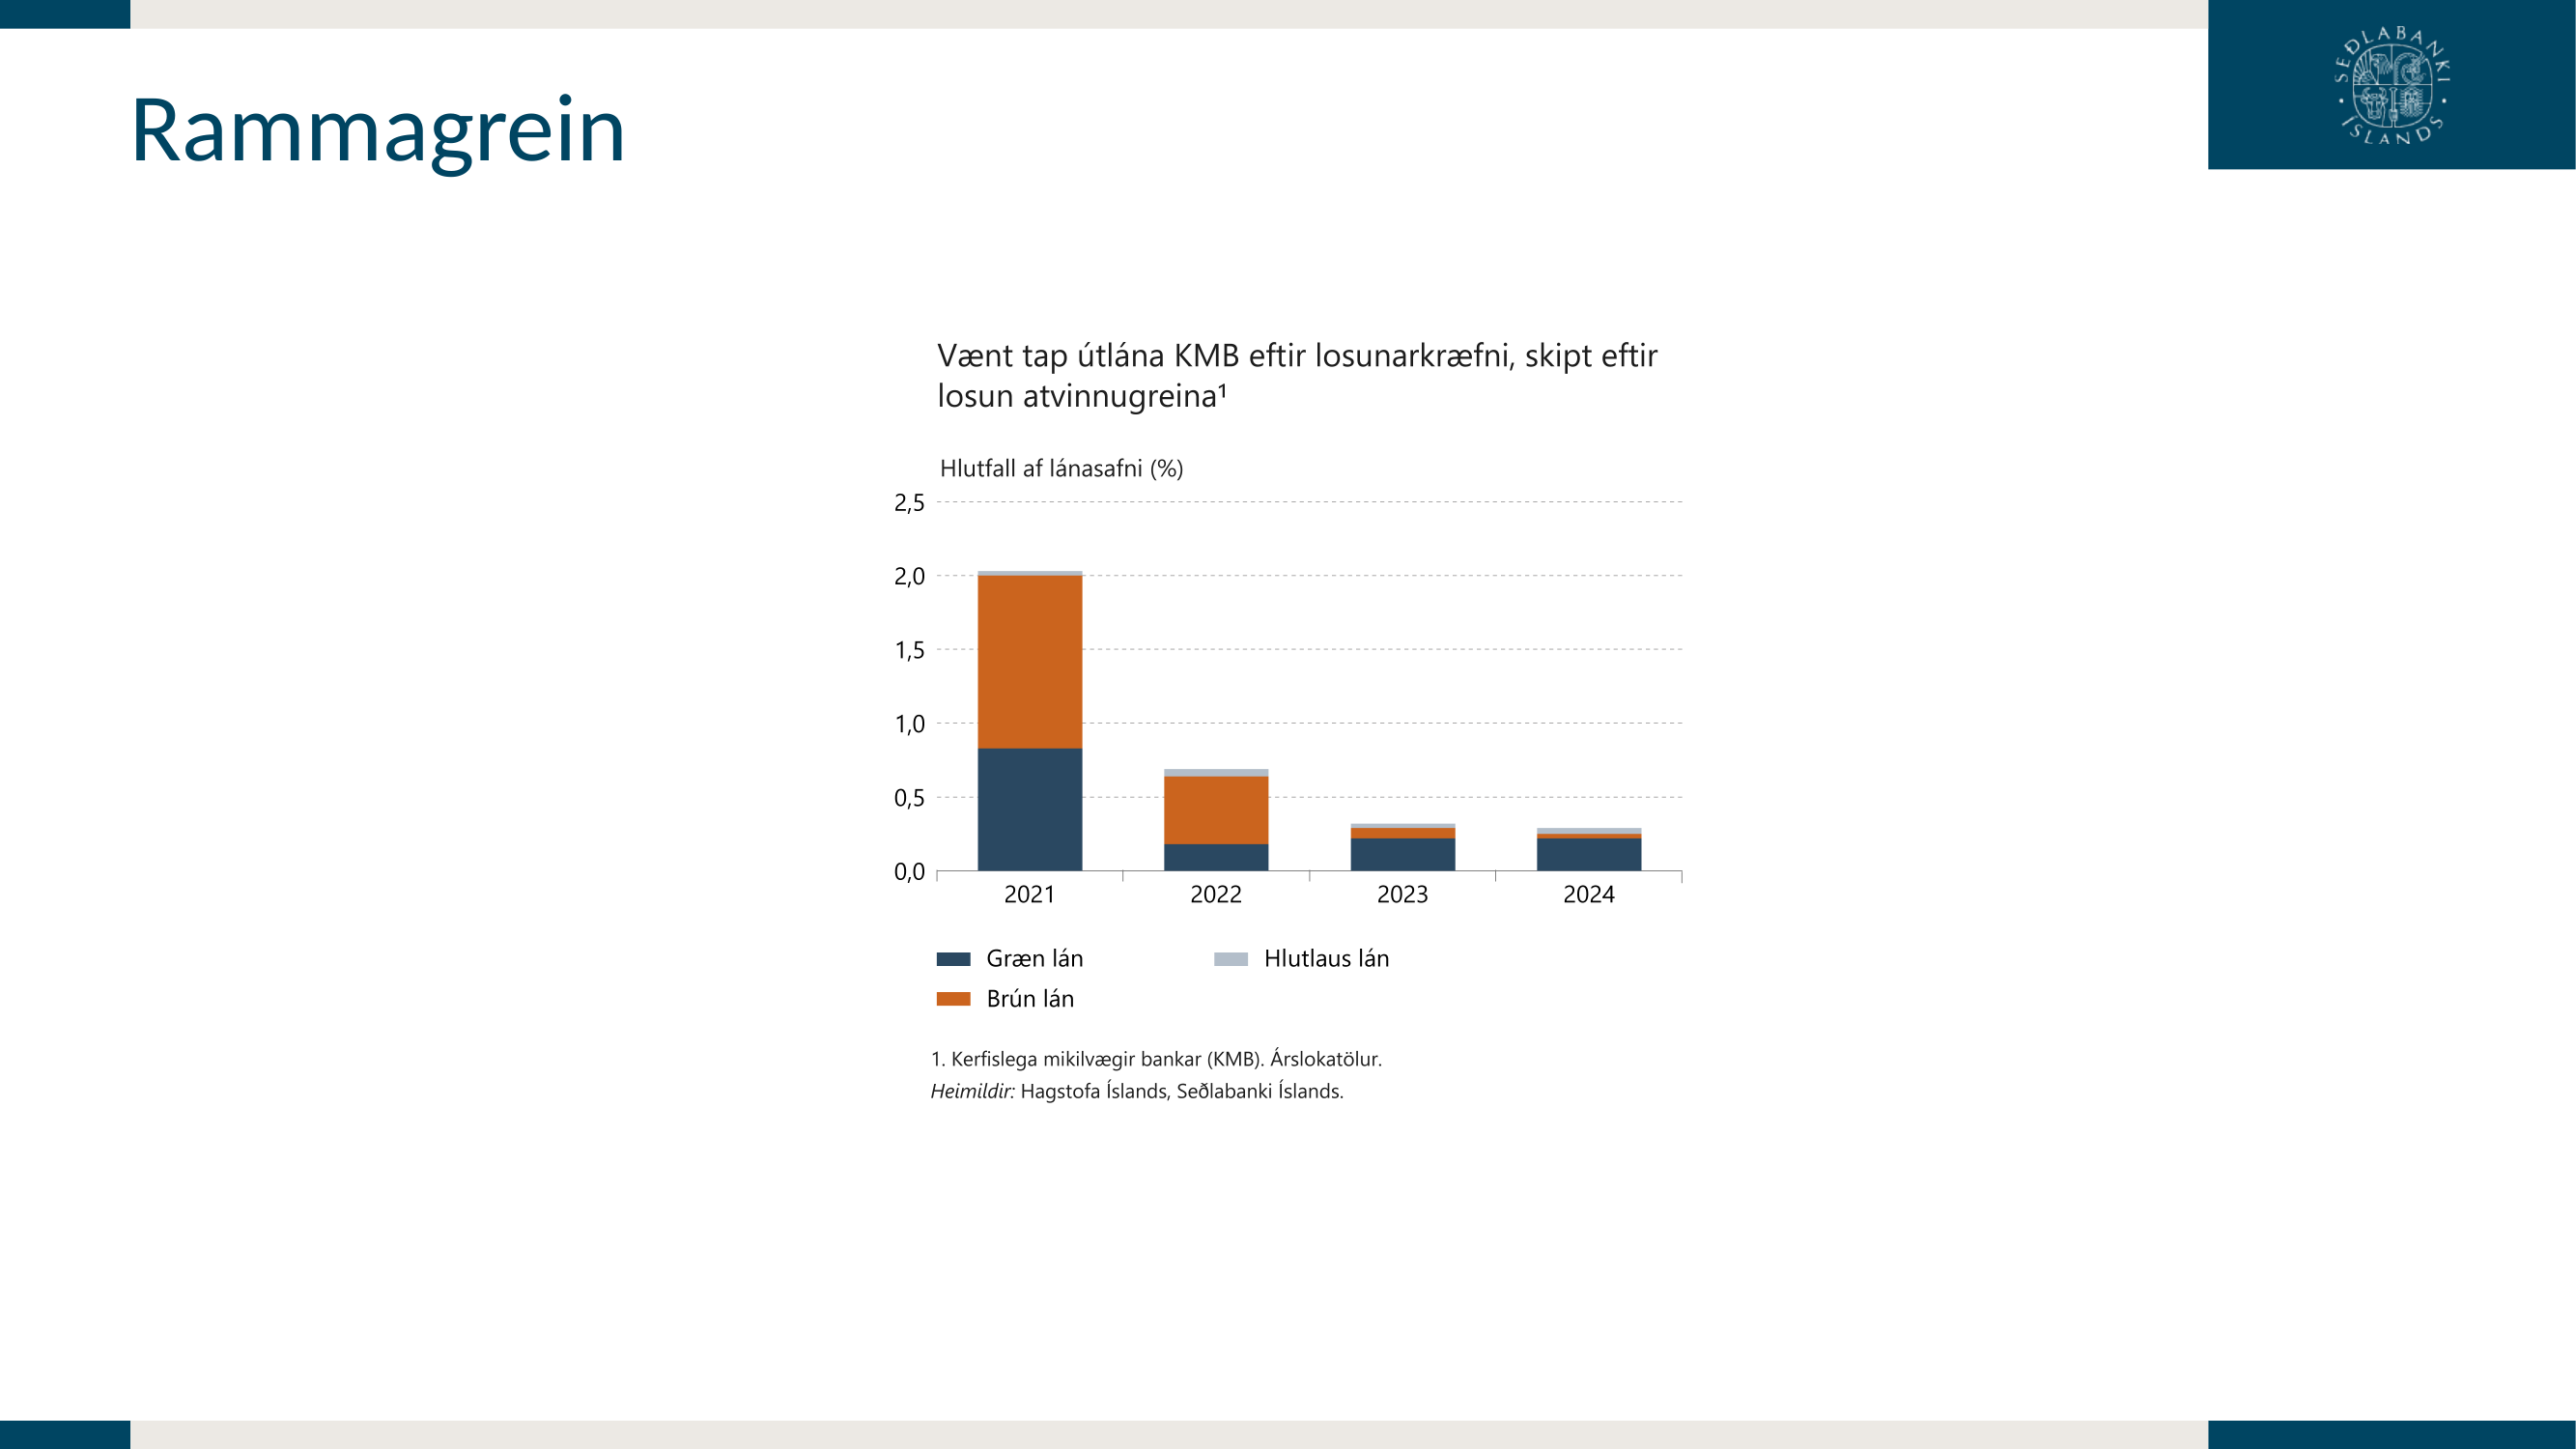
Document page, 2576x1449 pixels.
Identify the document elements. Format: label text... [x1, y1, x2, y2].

title Rammagrein [129, 86, 2178, 290]
picture [893, 338, 1683, 1111]
